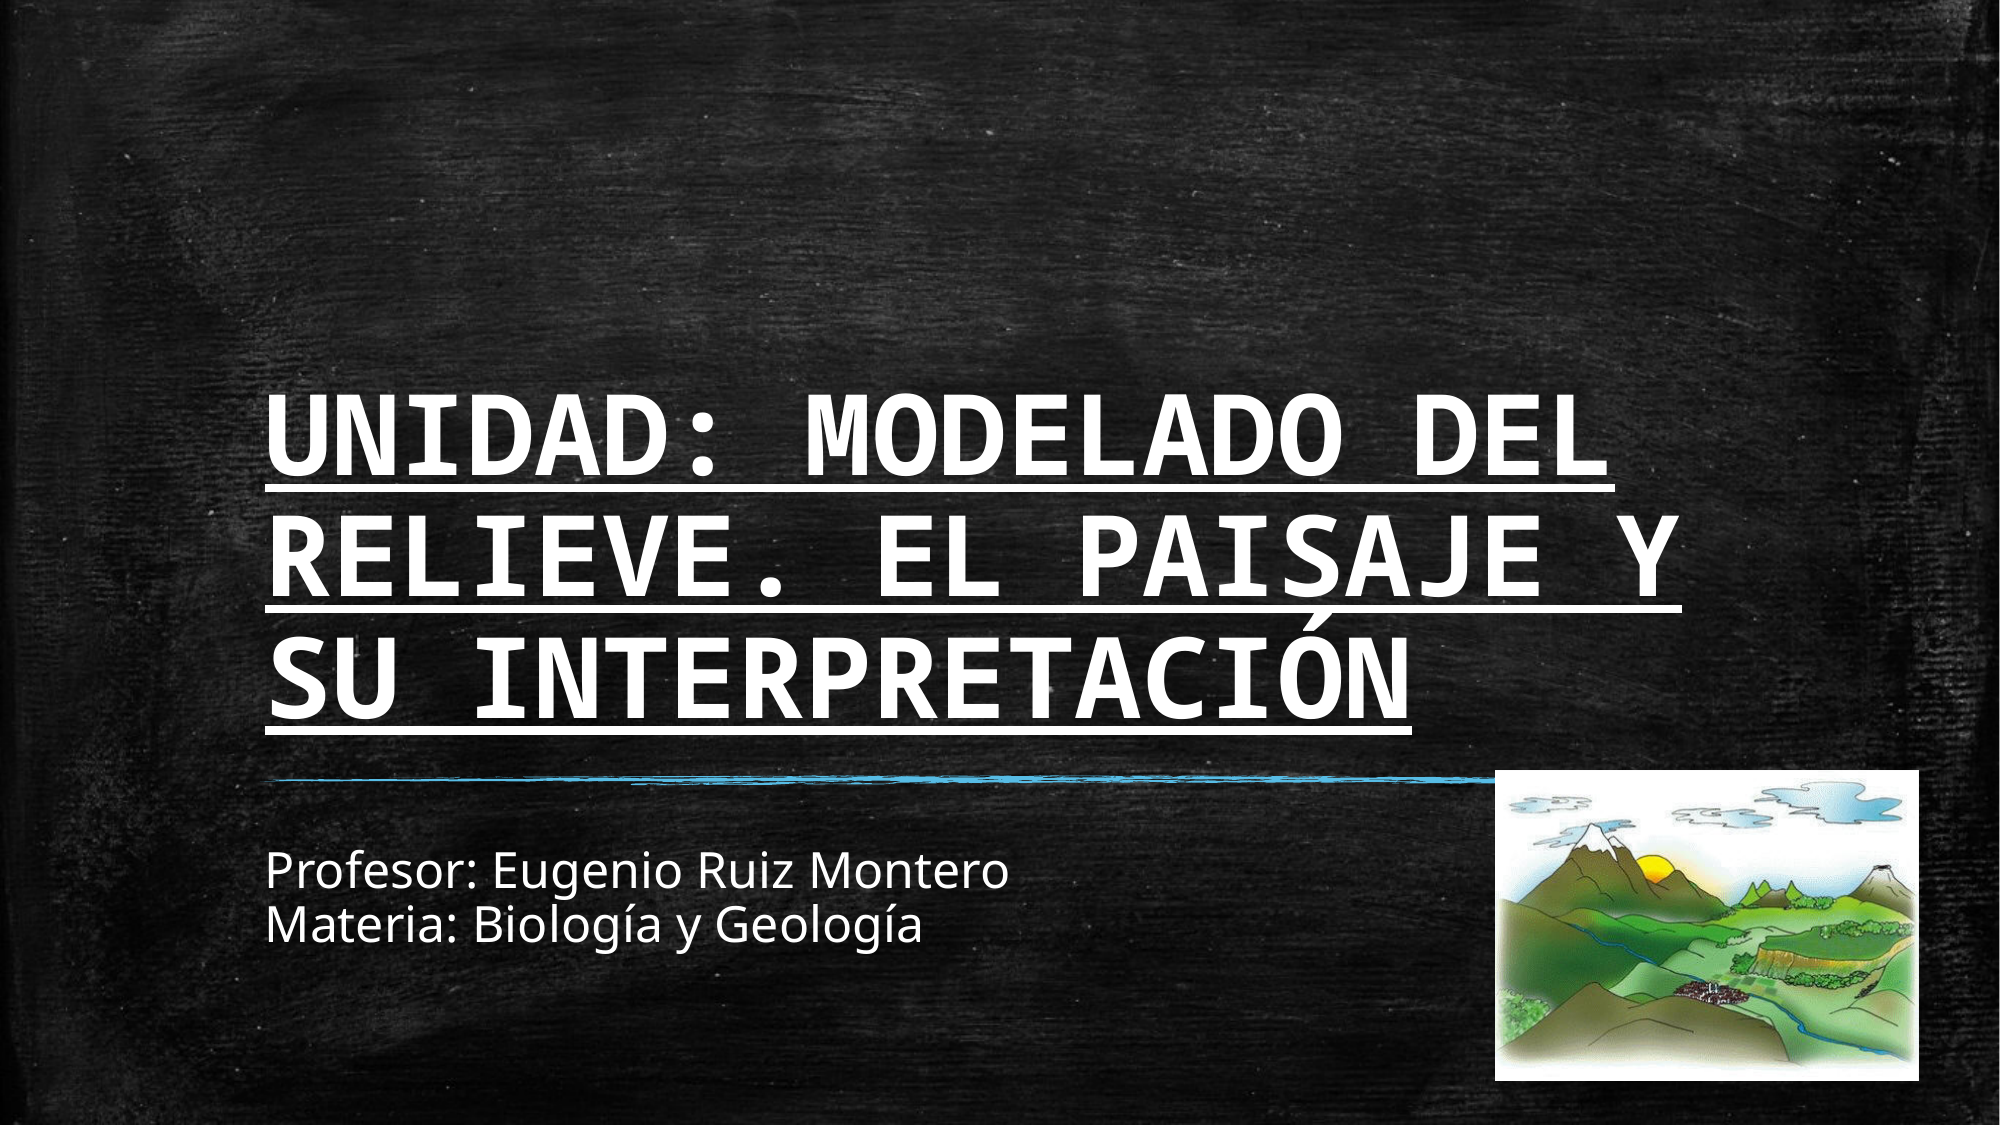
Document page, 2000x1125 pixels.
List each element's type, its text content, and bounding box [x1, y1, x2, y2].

title UNIDAD: MODELADO DEL RELIEVE. EL PAISAJE Y SU INTERPRETACIÓN [249, 312, 1750, 750]
picture [1495, 769, 1920, 1081]
subtitle Profesor: Eugenio Ruiz Montero Materia: Biología y Geología [249, 837, 1495, 1013]
